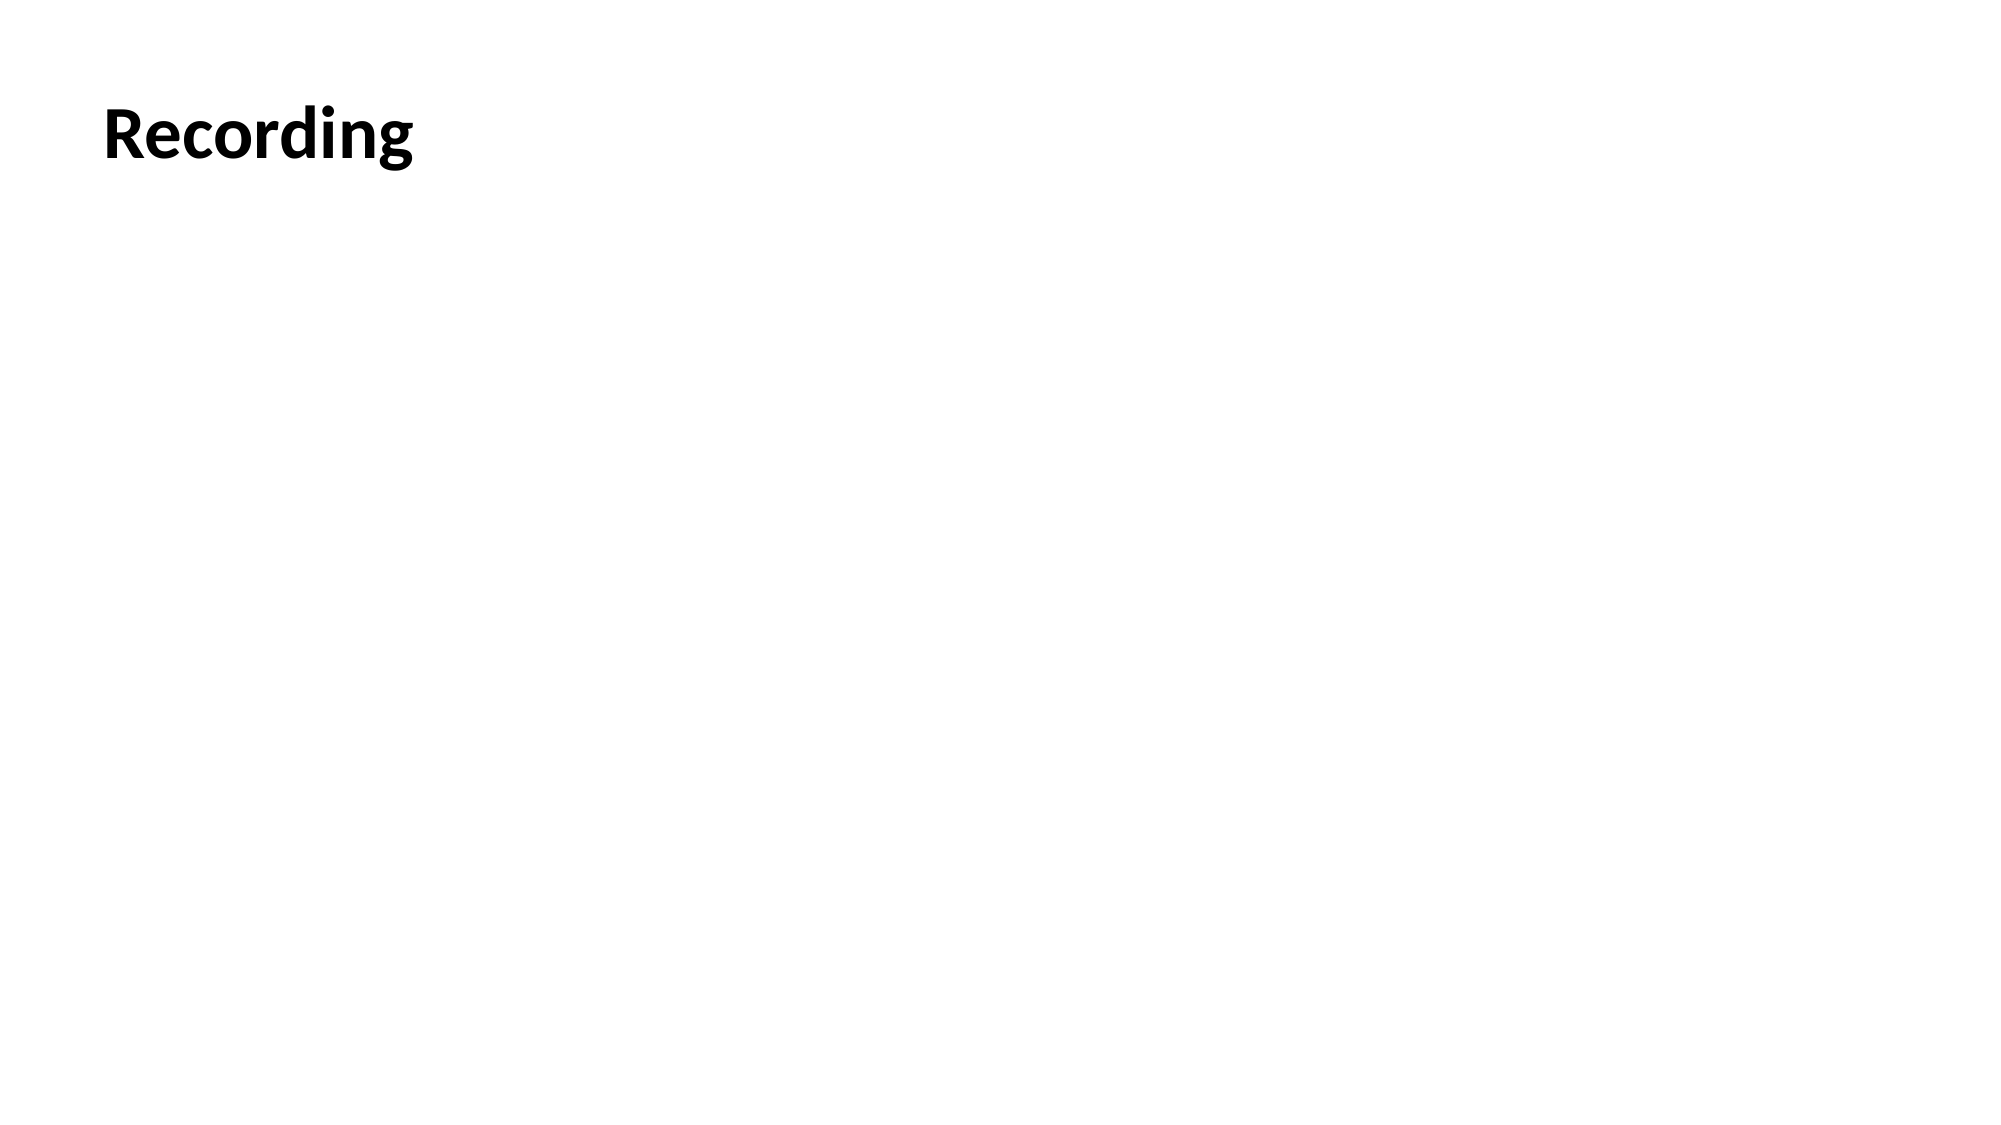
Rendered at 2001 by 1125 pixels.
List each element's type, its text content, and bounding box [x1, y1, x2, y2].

text_box Recording [88, 76, 429, 181]
